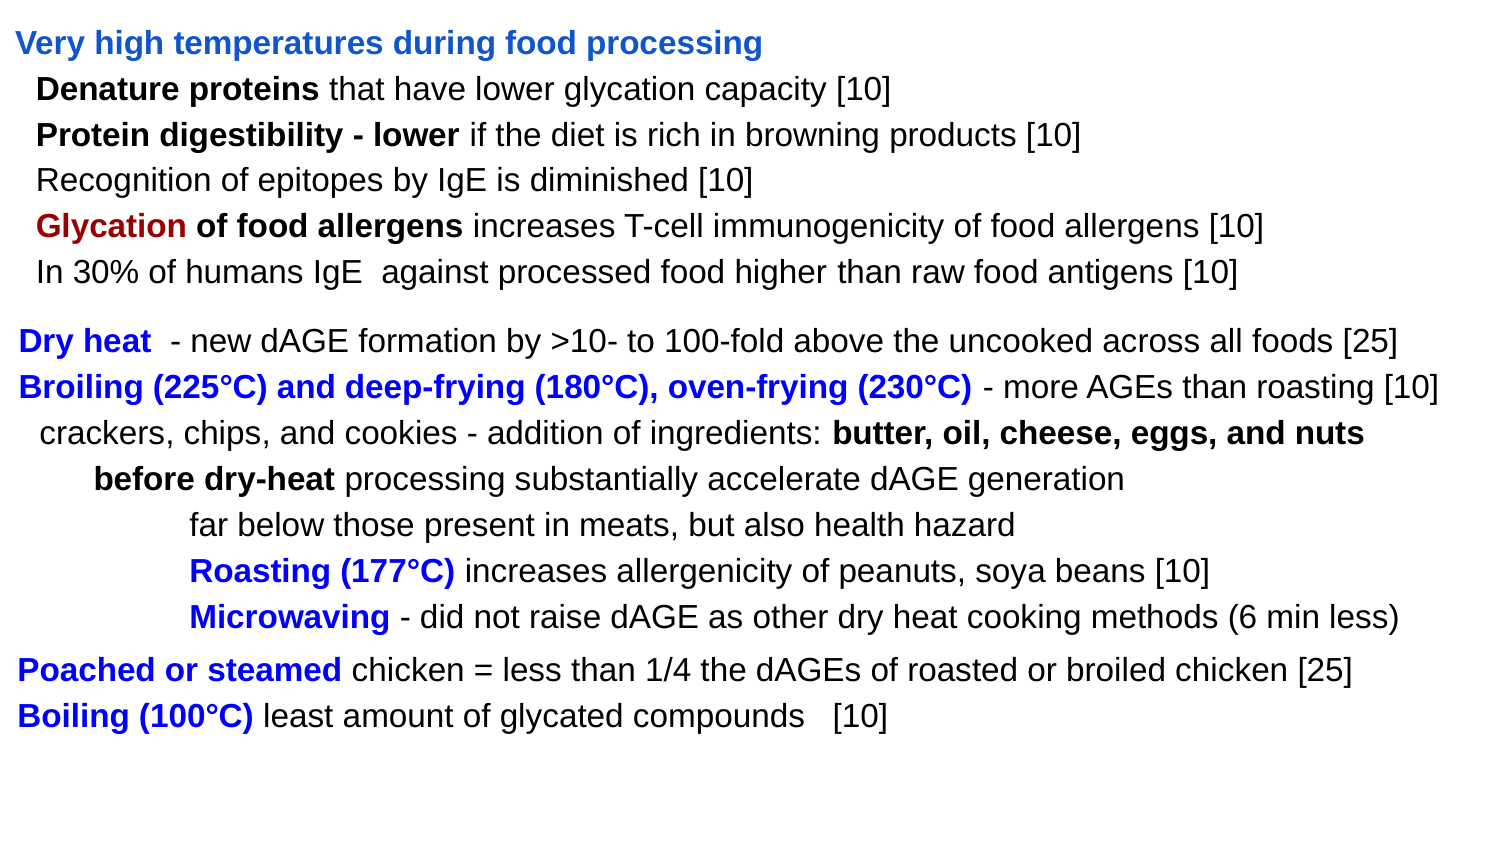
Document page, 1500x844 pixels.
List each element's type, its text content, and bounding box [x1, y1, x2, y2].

text_box Dry heat - new dAGE formation by >10- to 100-fold above the uncooked across all foods [25] Broiling (225°C) and deep-frying (180°C), oven-frying (230°C) - more AGEs than roasting [10] crackers, chips, and cookies - addition of ingredients: butter, oil, cheese, eggs, and nuts before dry-heat processing substantially accelerate dAGE generation far below those present in meats, but also health hazard Roasting (177°C) increases allergenicity of peanuts, soya beans [10] Microwaving - did not raise dAGE as other dry heat cooking methods (6 min less) [3, 298, 1486, 631]
text_box Poached or steamed chicken = less than 1/4 the dAGEs of roasted or broiled chicken [25] Boiling (100°C) least amount of glycated compounds [10] [2, 627, 1485, 770]
list Very high temperatures during food processing Denature proteins that have lower glycation capacity [10] Protein digestibility - lower if the diet is rich in browning products [10] Recognition of epitopes by IgE is diminished [10] Glycation of food allergens increases T-cell immunogenicity of food allergens [10] In 30% of humans IgE against processed food higher than raw food antigens [10] [0, 0, 1486, 290]
